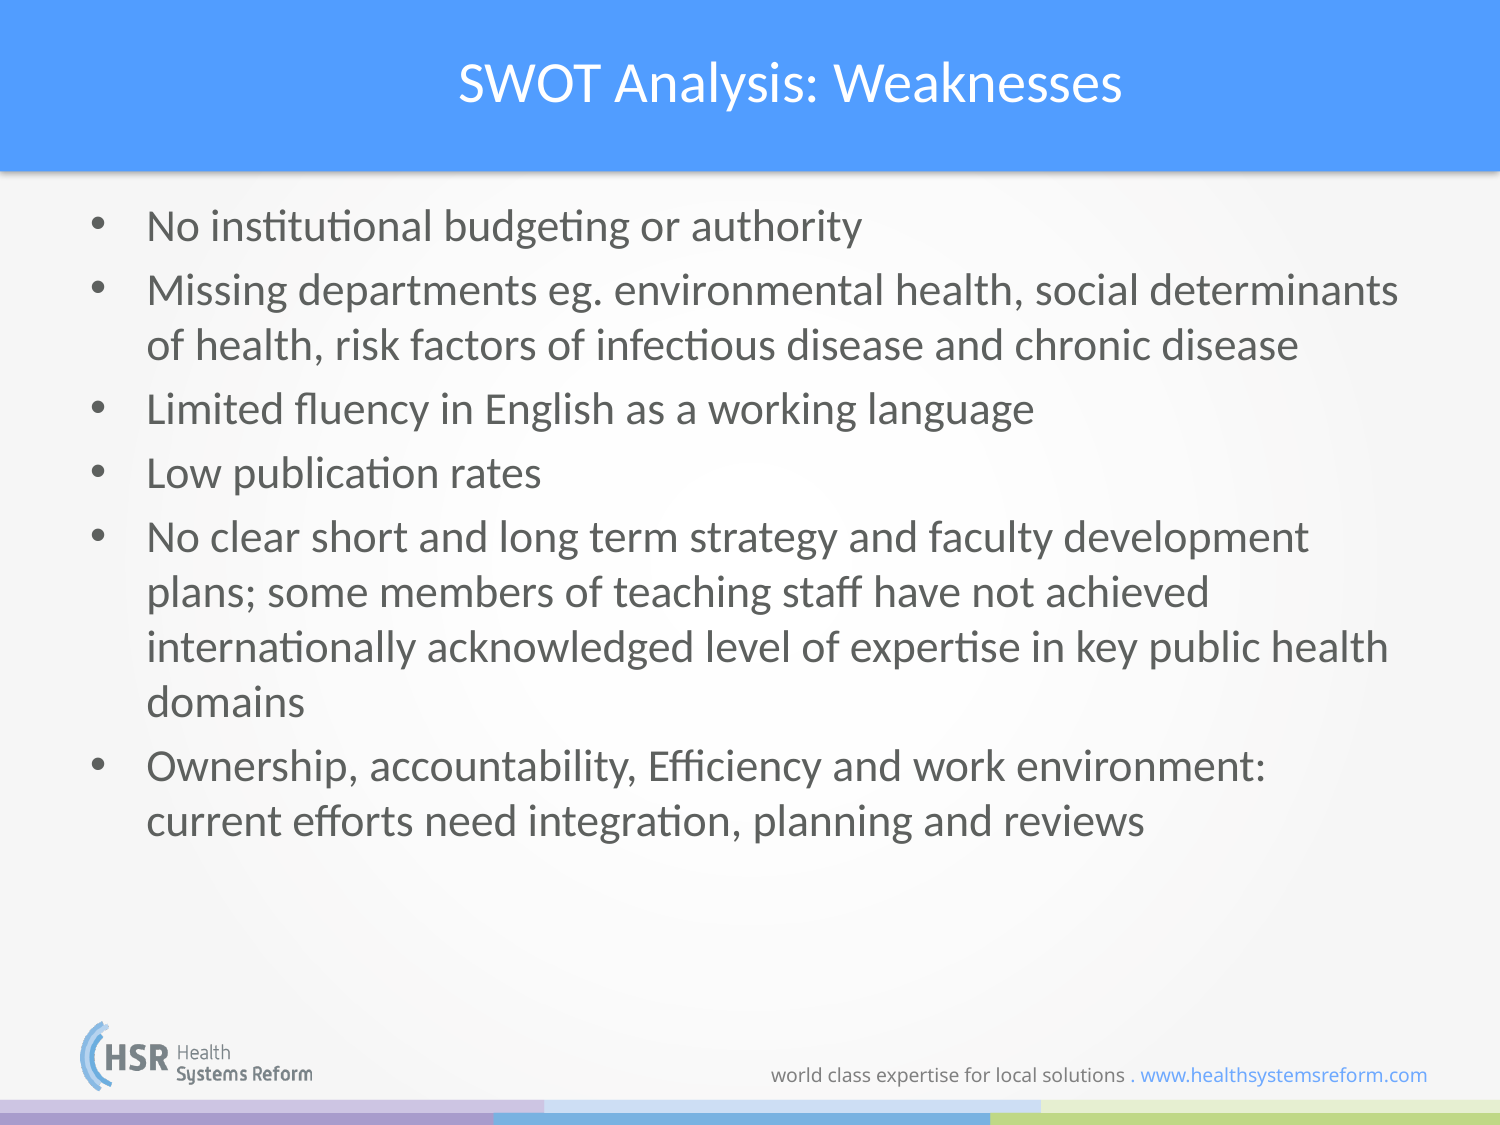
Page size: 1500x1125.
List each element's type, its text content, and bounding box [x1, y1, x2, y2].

picture [0, 172, 1500, 1125]
text_box world class expertise for local solutions . www.healthsystemsreform.com [756, 1043, 1500, 1098]
text_box SWOT Analysis: Weaknesses [82, 37, 1500, 122]
text_box [0, 0, 1500, 172]
list No institutional budgeting or authority Missing departments eg. environmental health, social determinants of health, risk factors of infectious disease and chronic disease Limited fluency in English as a working language Low publication rates No clear short and long term strategy and faculty development plans; some members of teaching staff have not achieved internationally acknowledged level of expertise in key public health domains Ownership, accountability, Efficiency and work environment: current efforts need integration, planning and reviews [75, 188, 1425, 1040]
